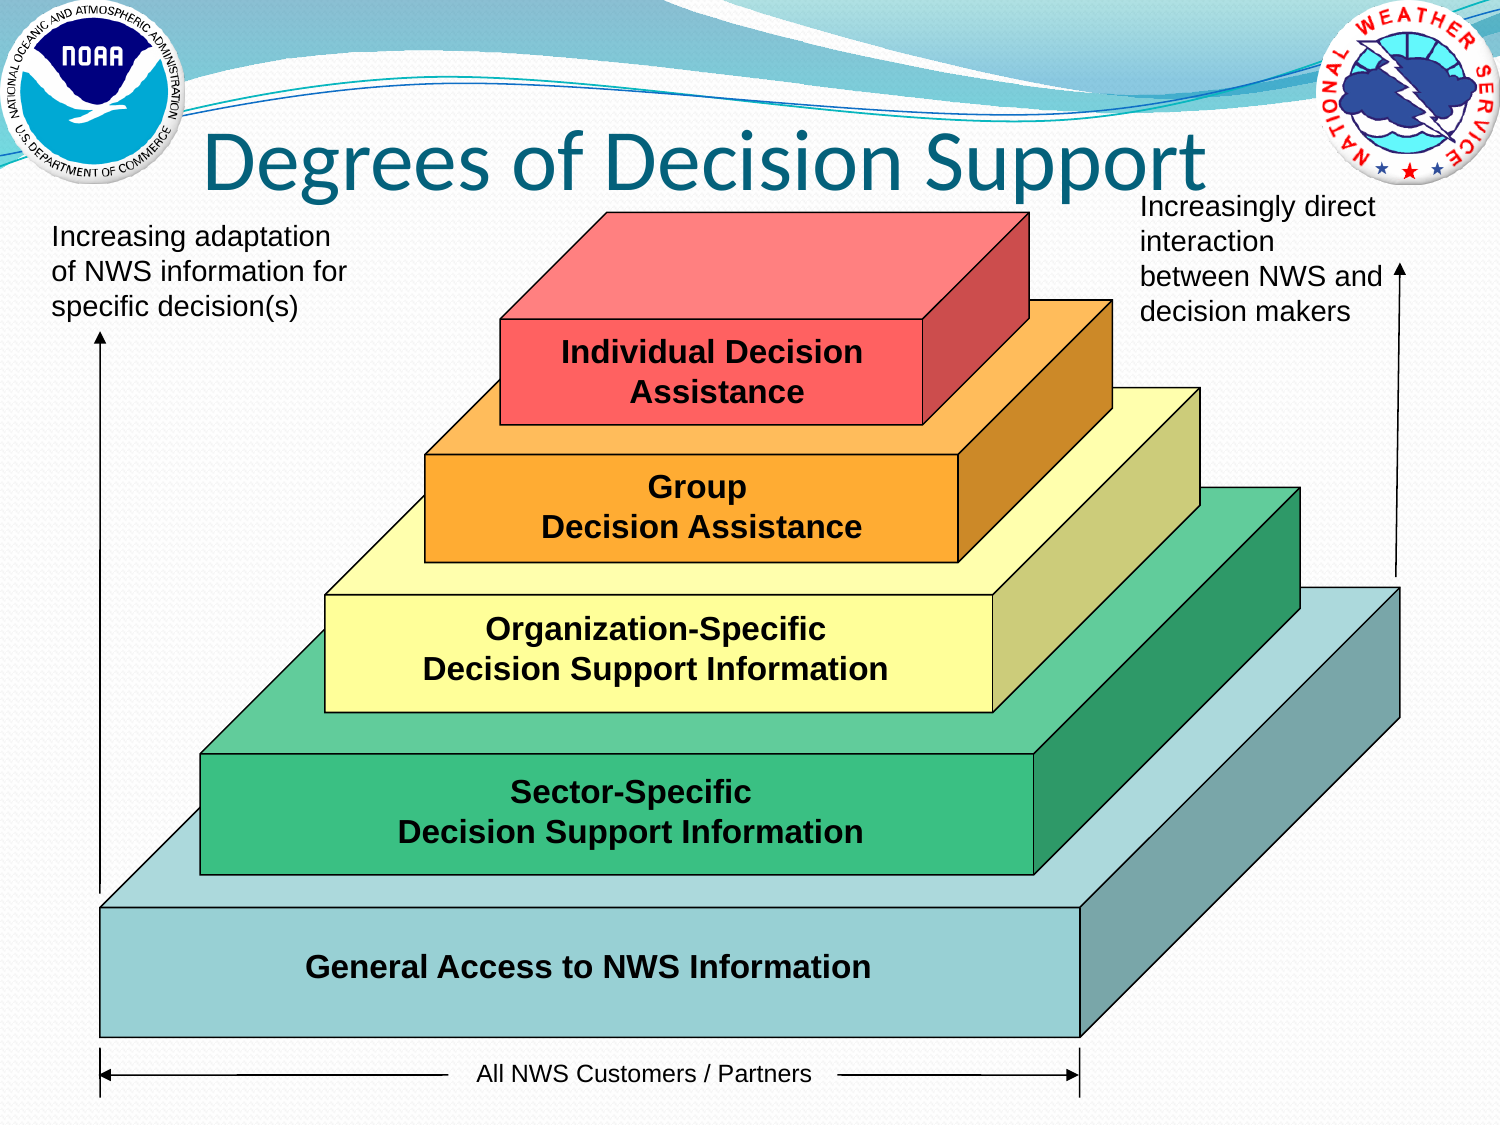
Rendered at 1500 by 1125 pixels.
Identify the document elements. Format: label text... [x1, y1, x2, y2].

text_box Organization-Specific Decision Support Information [399, 599, 913, 695]
slide_number [437, 1042, 988, 1103]
text_box Increasing adaptation of NWS information for specific decision(s) [36, 210, 371, 330]
text_box General Access to NWS Information [237, 937, 941, 993]
picture [0, 0, 185, 184]
picture [1315, 0, 1500, 185]
text_box All NWS Customers / Partners [461, 1050, 828, 1095]
text_box [324, 387, 1201, 713]
text_box Individual Decision Assistance [546, 322, 888, 418]
text_box [424, 299, 1113, 563]
text_box [99, 587, 1400, 1038]
text_box [93, 331, 107, 894]
title Degrees of Decision Support [202, 94, 1315, 209]
text_box [98, 1068, 449, 1082]
text_box Group Decision Assistance [526, 457, 878, 553]
text_box Increasingly direct interaction between NWS and decision makers [1124, 180, 1449, 335]
text_box [500, 212, 1030, 425]
text_box Sector-Specific Decision Support Information [337, 762, 925, 858]
text_box [200, 487, 1301, 875]
text_box [837, 1068, 1079, 1082]
